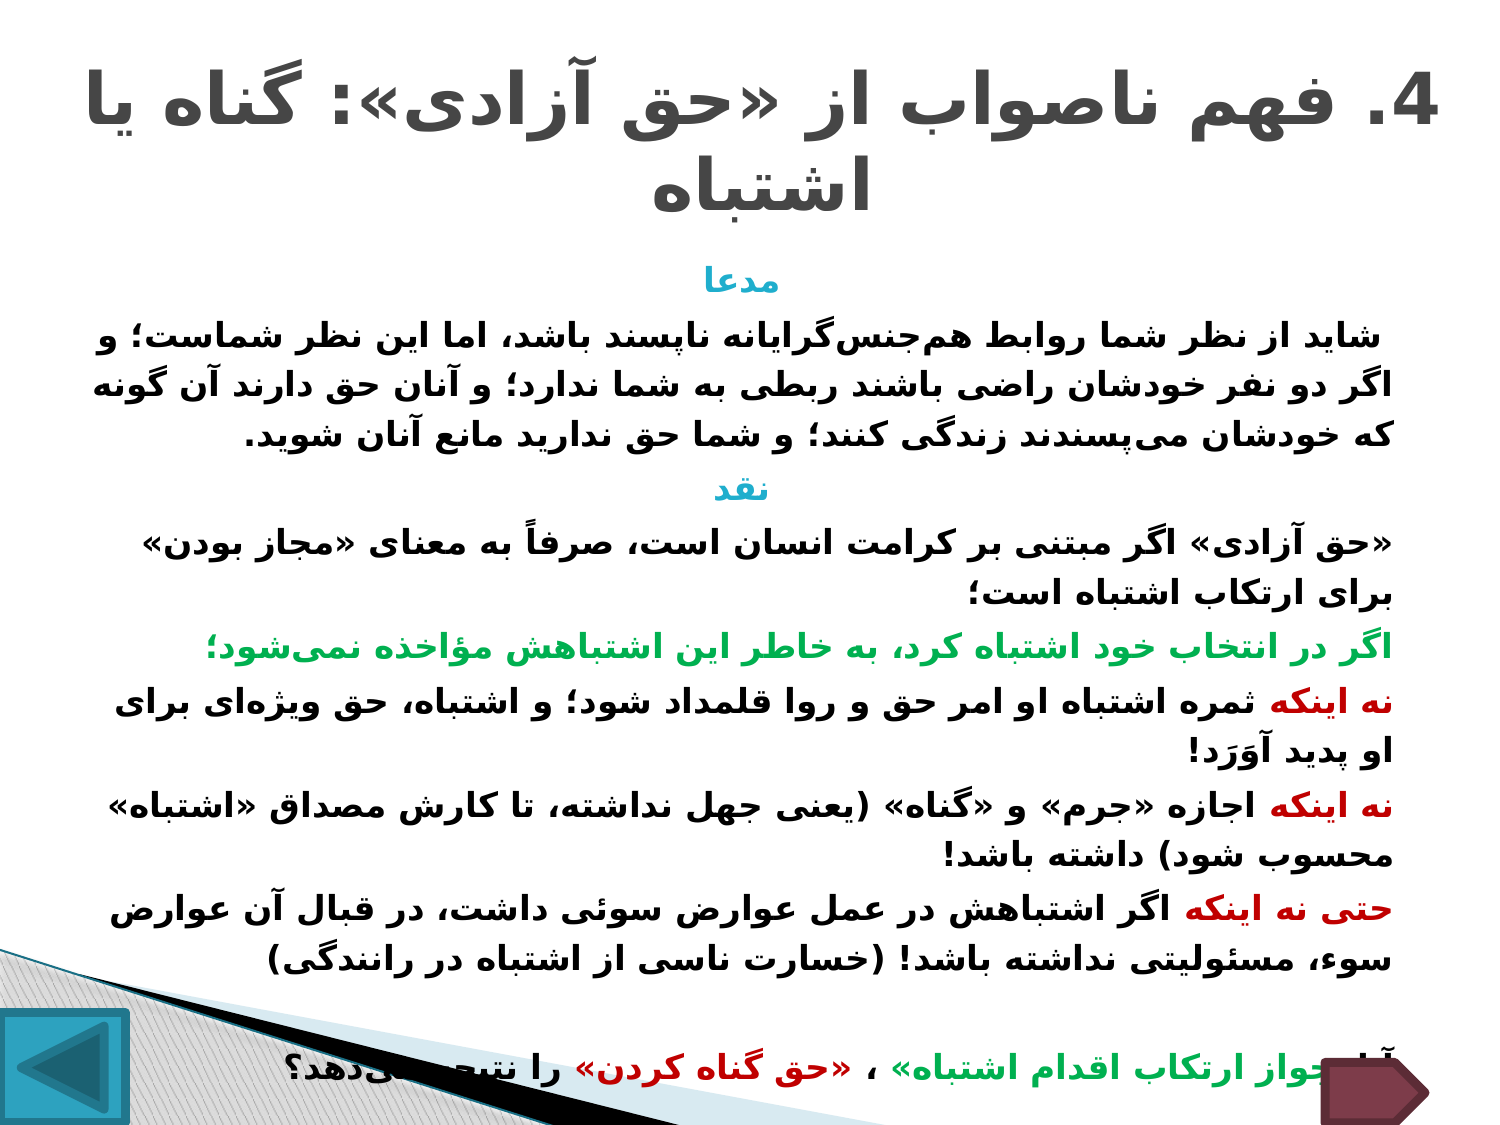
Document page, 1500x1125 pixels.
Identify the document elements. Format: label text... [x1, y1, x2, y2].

text_box [1320, 1057, 1430, 1125]
title 4. فهم ناصواب از «حق آزادی»: گناه یا اشتباه [37, 45, 1488, 233]
list مدعا شاید از نظر شما روابط ‌هم‌جنس‌گرایانه ناپسند باشد، اما این نظر شماست؛ و اگر دو نفر خودشان راضی باشند ربطی به شما ندارد؛ و آنان حق دارند آن گونه که خودشان می‌پسندند زندگی کنند؛ و شما حق ندارید مانع آنان شوید. نقد «حق آزادی» اگر مبتنی بر کرامت انسان است، صرفاً به معنای «مجاز بودن» برای ارتکاب اشتباه است؛ اگر در انتخاب خود اشتباه کرد، به خاطر این اشتباهش مؤاخذه نمی‌شود؛ نه اینکه ثمره اشتباه او امر حق و روا قلمداد شود؛ و اشتباه، حق ویژه‌ای برای او پدید آوَرَد! نه اینکه اجازه «جرم» و «گناه» (یعنی جهل نداشته، تا کارش مصداق «اشتباه» محسوب شود) داشته باشد! حتی نه اینکه اگر اشتباهش در عمل عوارض سوئی داشت، در قبال آن عوارض سوء، مسئولیتی نداشته باشد! (خسارت ناسی از اشتباه در رانندگی) آیا«جواز ارتکاب اقدام اشتباه» ، «حق گناه کردن» را نتیجه می‌دهد؟ [75, 243, 1425, 1113]
text_box [0, 1008, 130, 1125]
